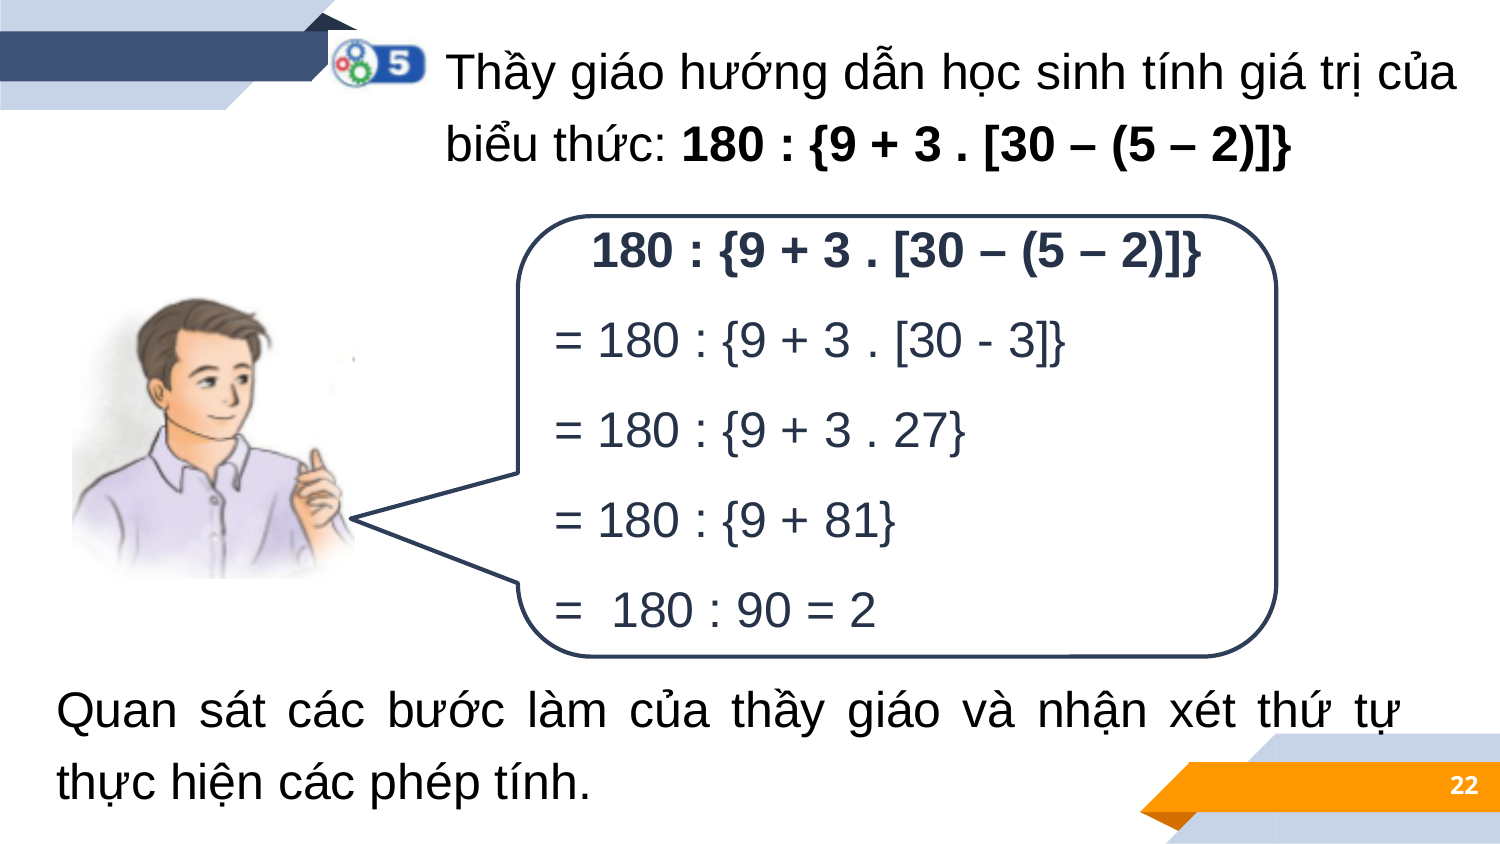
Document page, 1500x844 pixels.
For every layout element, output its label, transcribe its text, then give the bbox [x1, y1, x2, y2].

text_box Quan sát các bước làm của thầy giáo và nhận xét thứ tự thực hiện các phép tính. [41, 658, 1418, 818]
slide_number 22 [1418, 760, 1494, 813]
text_box 180 : {9 + 3 . [30 – (5 – 2)]} = 180 : {9 + 3 . [30 - 3]} = 180 : {9 + 3 . 27} = 180 : {9 + 81} = 180 : 90 = 2 [359, 214, 1279, 658]
picture [71, 293, 356, 579]
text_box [328, 20, 1474, 182]
